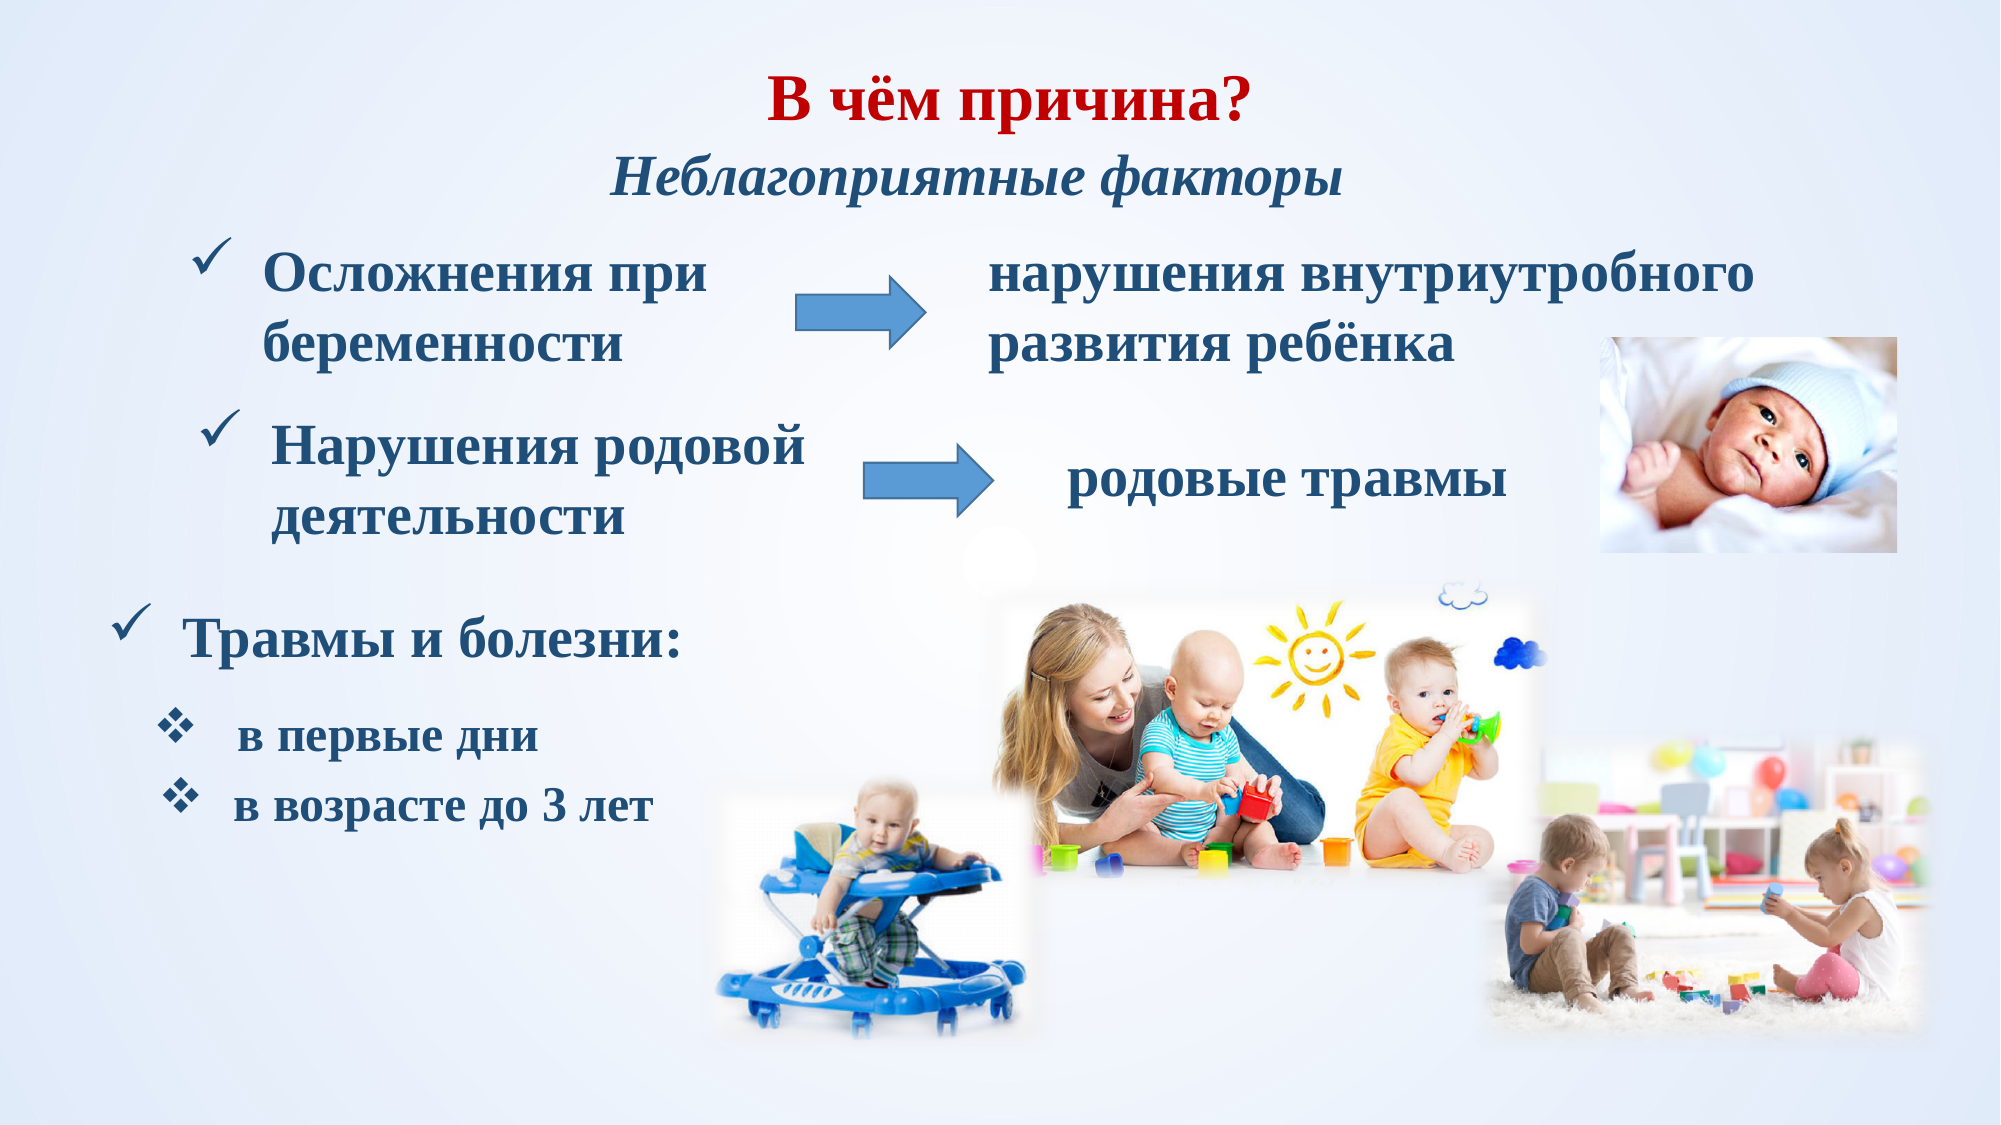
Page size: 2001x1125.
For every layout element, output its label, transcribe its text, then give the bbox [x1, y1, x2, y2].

text_box Осложнения при беременности [172, 226, 762, 381]
text_box в возрасте до 3 лет [136, 763, 677, 839]
text_box [862, 442, 995, 519]
text_box В чём причина? [467, 46, 1556, 142]
picture [1599, 337, 1898, 553]
text_box [795, 274, 927, 351]
text_box Травмы и болезни: [92, 591, 797, 677]
text_box в первые дни [138, 693, 555, 769]
text_box Нарушения родовой деятельности [181, 398, 1071, 554]
text_box родовые травмы [1052, 430, 1556, 515]
picture [697, 576, 1940, 1049]
text_box нарушения внутриутробного развития ребёнка [973, 226, 1833, 381]
text_box Неблагоприятные факторы [595, 129, 1374, 214]
